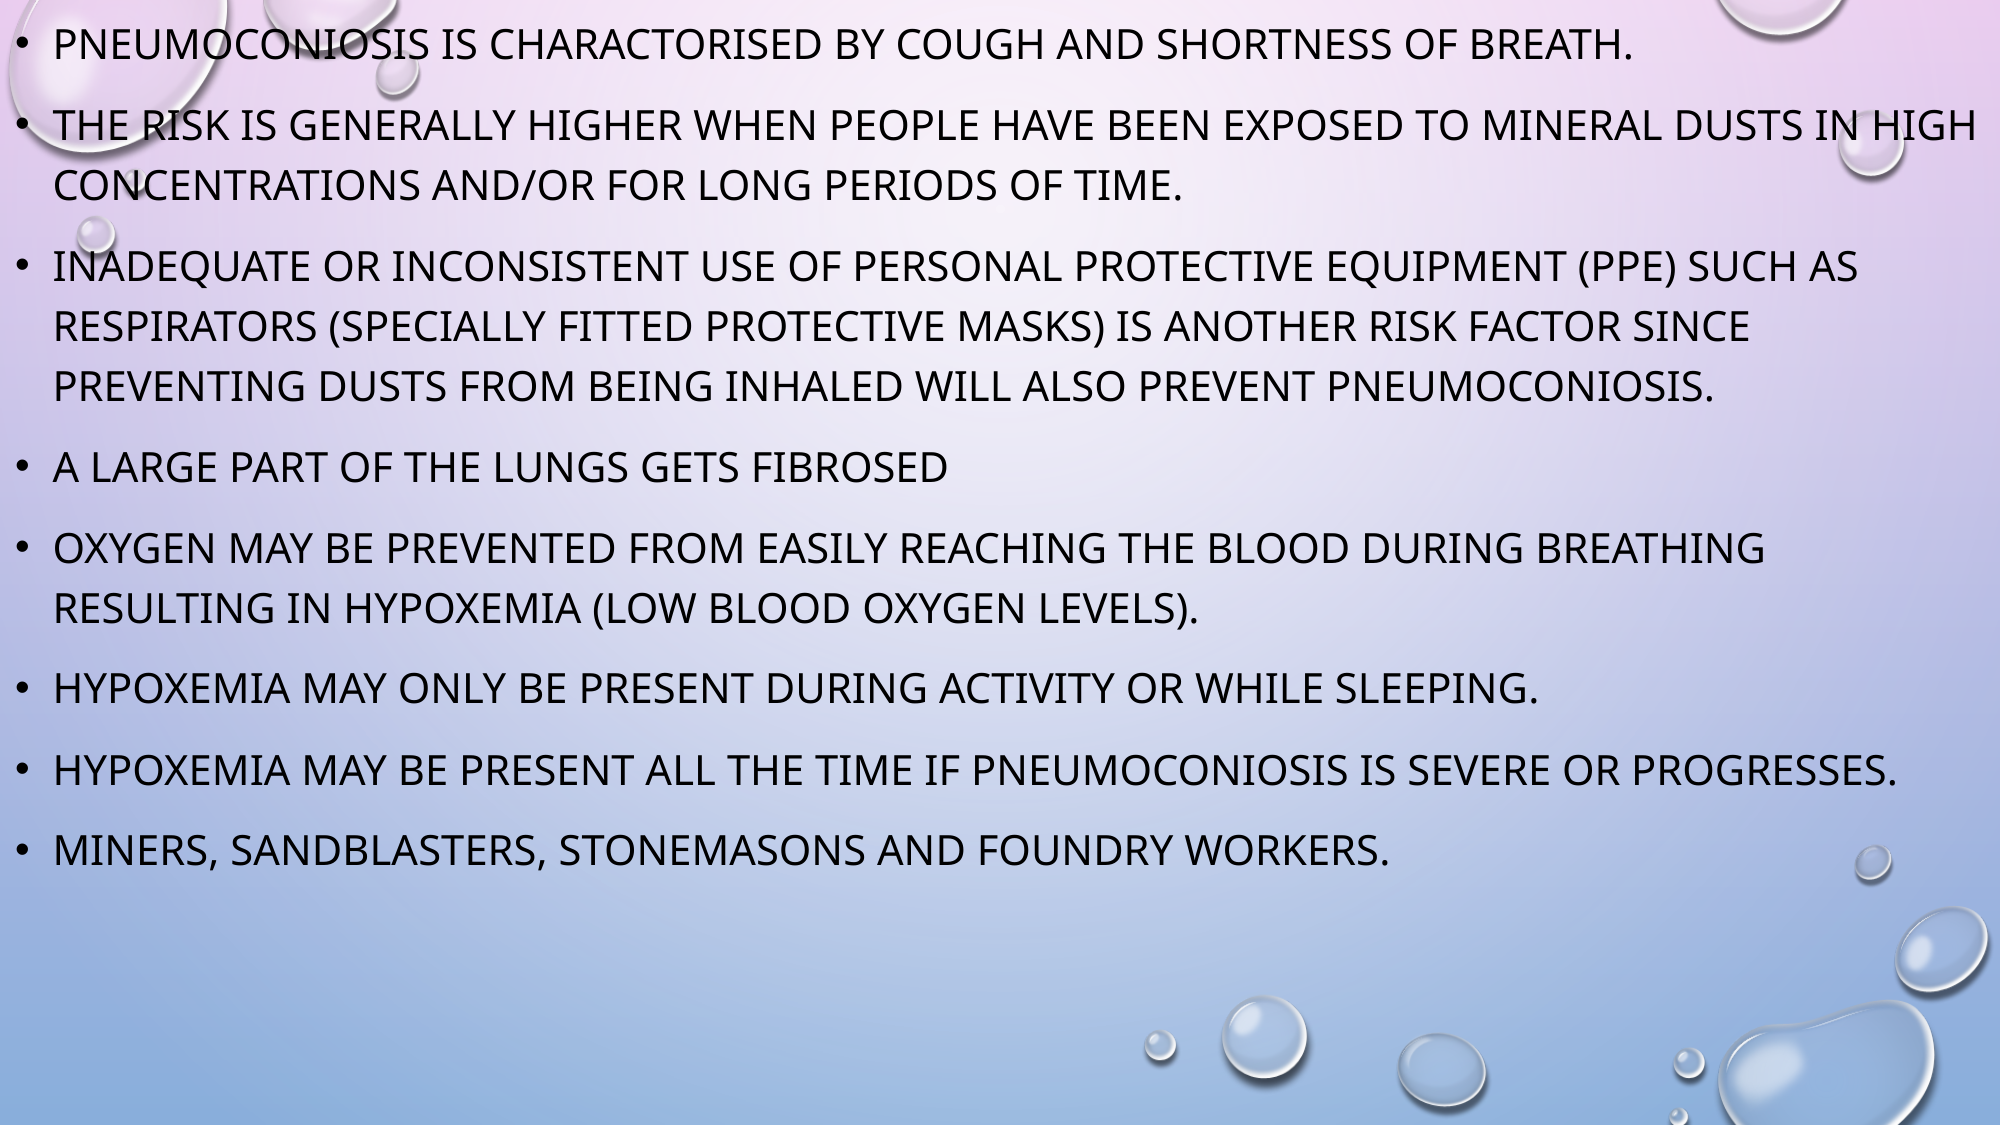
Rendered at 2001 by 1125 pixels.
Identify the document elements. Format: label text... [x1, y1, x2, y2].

list pneumoconiosis is charactorised by cough and shortness of breath. The risk is generally higher when people have been exposed to mineral dusts in high concentrations and/or for long periods of time. Inadequate or inconsistent use of personal protective equipment (PPE) such as respirators (specially fitted protective masks) is another risk factor since preventing dusts from being inhaled will also prevent pneumoconiosis. a large part of the lungs gets fibrosed oxygen may be prevented from easily reaching the blood during breathing resulting in hypoxemia (low blood oxygen levels). Hypoxemia may only be present during activity or while sleeping. Hypoxemia may be present all the time if pneumoconiosis is severe or progresses. miners, sandblasters, stonemasons and foundry workers. [0, 0, 2000, 1125]
